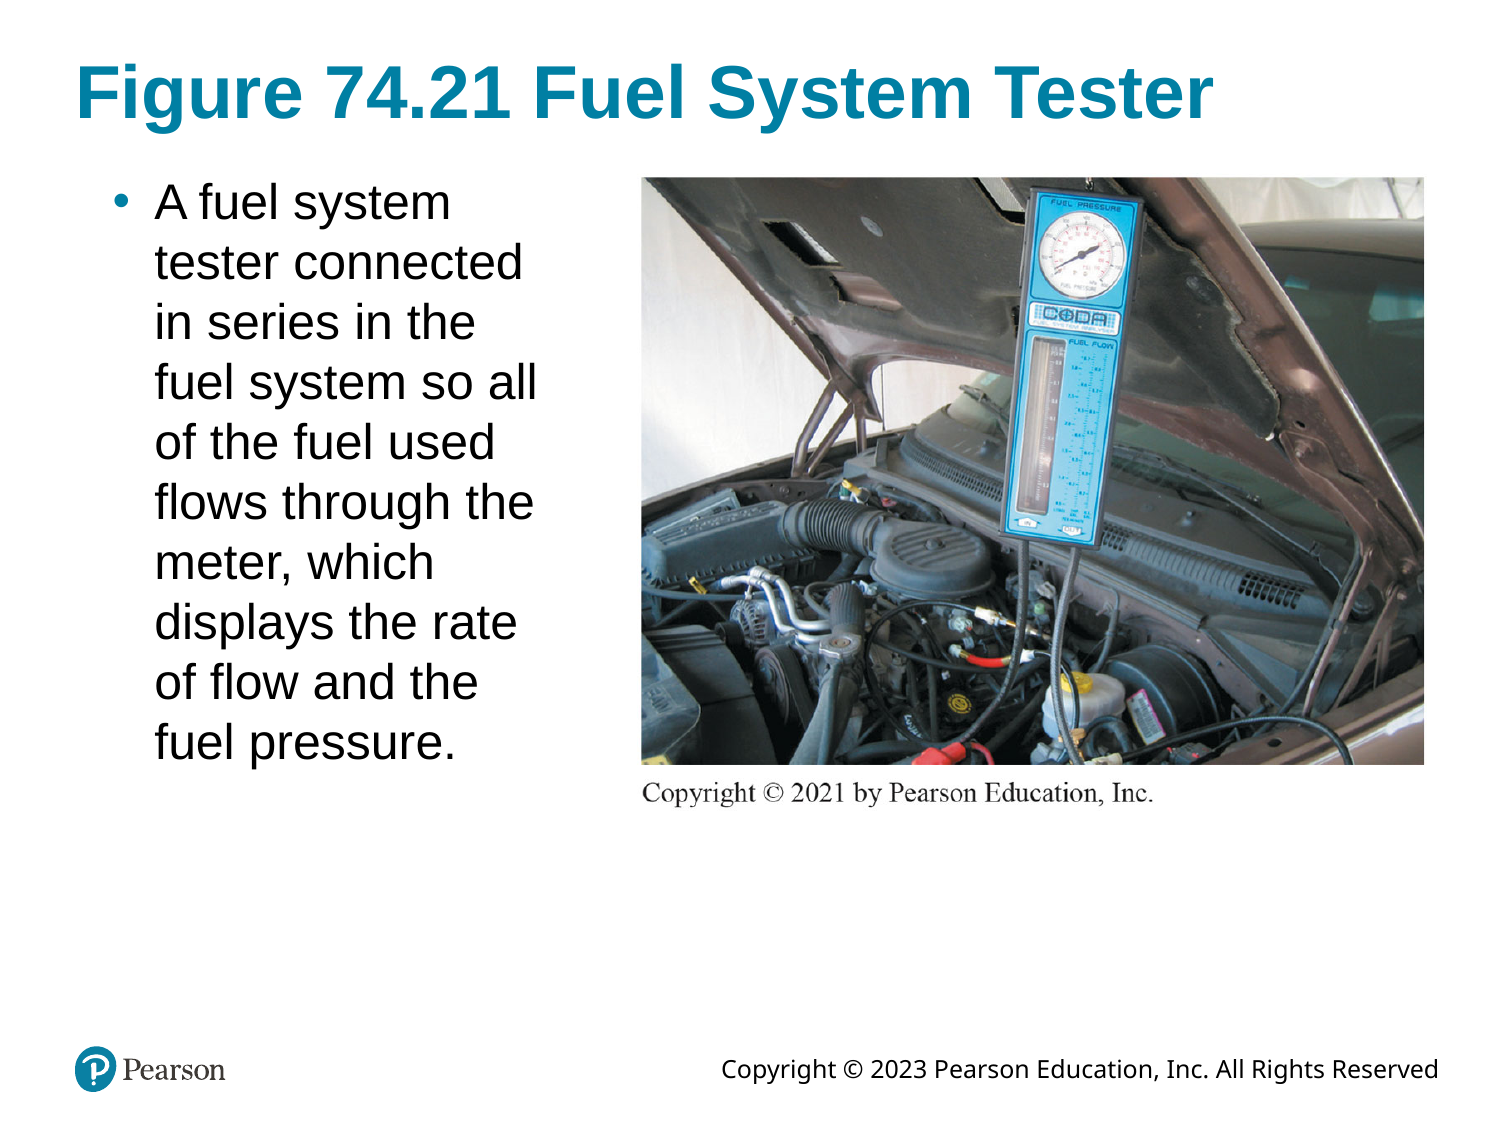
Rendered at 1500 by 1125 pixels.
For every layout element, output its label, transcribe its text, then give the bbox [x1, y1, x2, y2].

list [637, 173, 1427, 811]
title Figure 74.21 Fuel System Tester [75, 36, 1425, 143]
list A fuel system tester connected in series in the fuel system so all of the fuel used flows through the meter, which displays the rate of flow and the fuel pressure. [112, 162, 563, 775]
